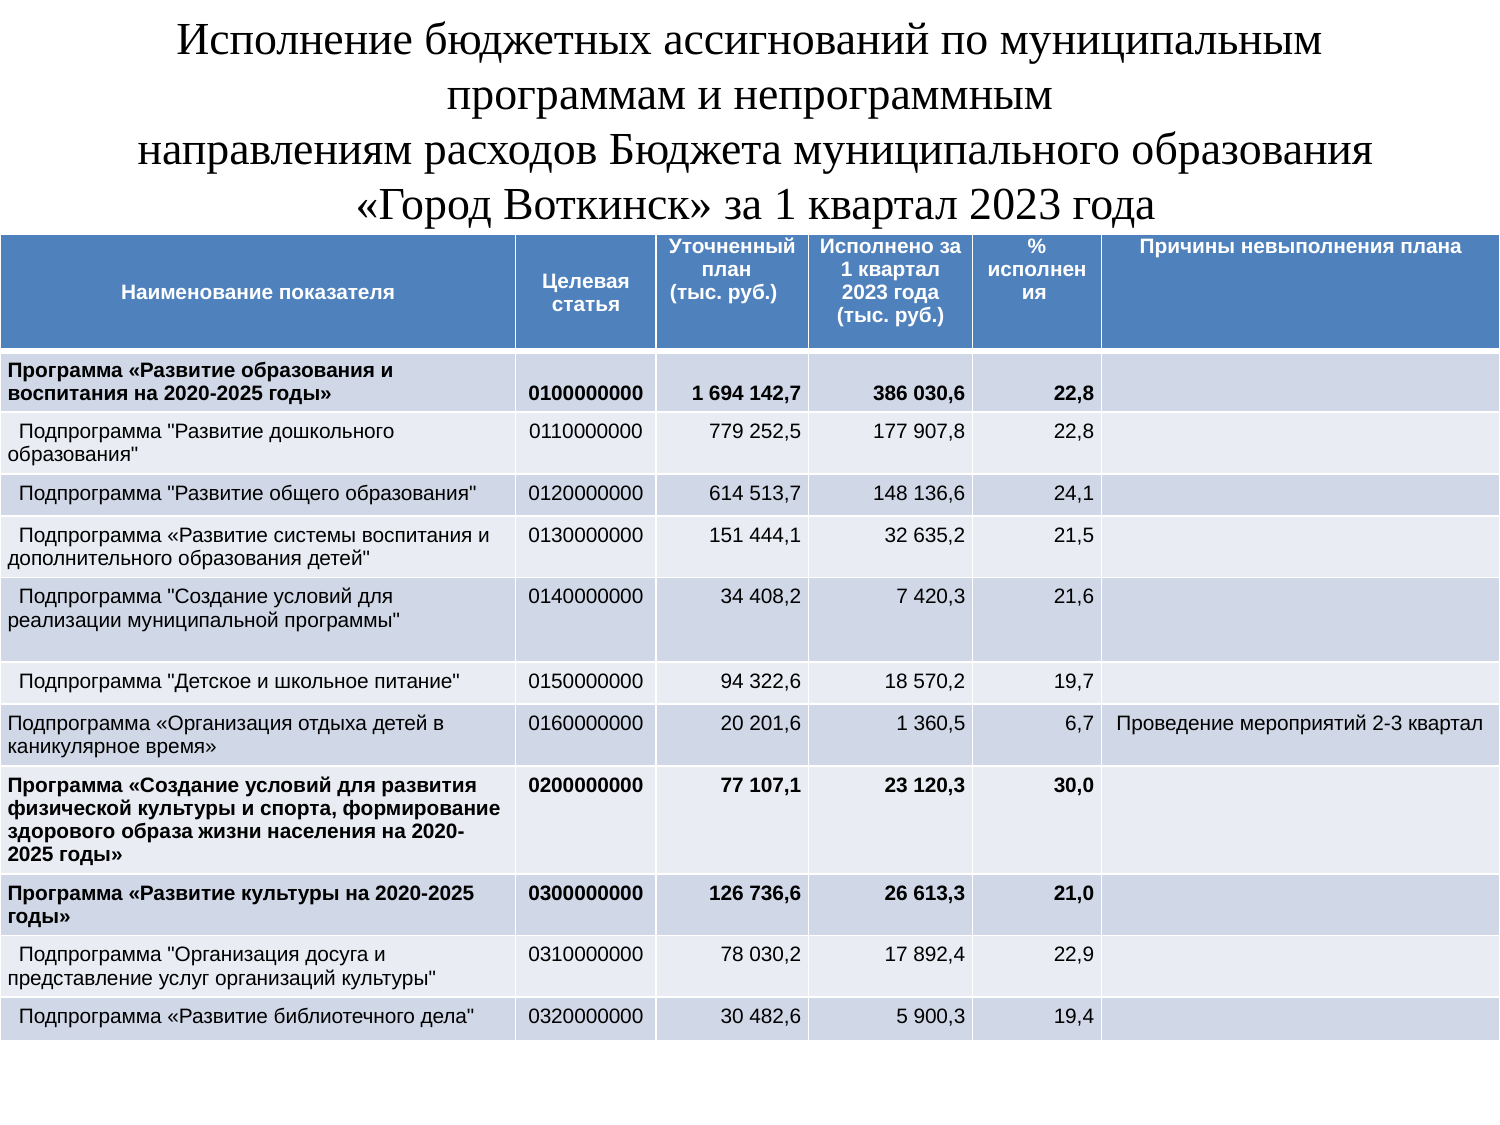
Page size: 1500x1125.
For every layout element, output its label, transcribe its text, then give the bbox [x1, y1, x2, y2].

table_cell 779 252,5 [657, 413, 808, 473]
table_cell 20 201,6 [657, 705, 808, 765]
table_cell 0310000000 [516, 936, 655, 996]
table_cell 30 482,6 [657, 998, 808, 1040]
table_cell 24,1 [973, 475, 1101, 515]
table_cell 19,7 [973, 663, 1101, 703]
table_cell 0110000000 [516, 413, 655, 473]
table_cell 614 513,7 [657, 475, 808, 515]
table_cell [1102, 517, 1499, 577]
table_cell Подпрограмма "Организация досуга и представление услуг организаций культуры" [1, 936, 515, 996]
table_cell [1102, 578, 1499, 661]
table_cell 0320000000 [516, 998, 655, 1040]
table_cell 0200000000 [516, 767, 655, 873]
table_cell 0120000000 [516, 475, 655, 515]
table_cell Программа «Создание условий для развития физической культуры и спорта, формирование здорового образа жизни населения на 2020-2025 годы» [1, 767, 515, 873]
table_cell [1102, 663, 1499, 703]
table_cell [1102, 875, 1499, 935]
table_cell 94 322,6 [657, 663, 808, 703]
table_cell 22,8 [973, 413, 1101, 473]
table_cell [1102, 767, 1499, 873]
table_cell 0100000000 [516, 354, 655, 411]
table_cell 5 900,3 [809, 998, 972, 1040]
table_cell 0160000000 [516, 705, 655, 765]
table_cell 21,0 [973, 875, 1101, 935]
table_cell 17 892,4 [809, 936, 972, 996]
table_cell 126 736,6 [657, 875, 808, 935]
table_cell 77 107,1 [657, 767, 808, 873]
table_cell [1102, 354, 1499, 411]
table_cell 22,8 [973, 354, 1101, 411]
table_cell 21,5 [973, 517, 1101, 577]
title Исполнение бюджетных ассигнований по муниципальным программам и непрограммным направлениям расходов Бюджета муниципального образования «Город Воткинск» за 1 квартал 2023 года [82, 0, 1430, 234]
table_cell Подпрограмма «Развитие системы воспитания и дополнительного образования детей" [1, 517, 515, 577]
table_header Наименование показателя [1, 235, 515, 348]
table_cell [1102, 475, 1499, 515]
table_header Уточненный план (тыс. руб.) [657, 235, 808, 348]
table_cell 0300000000 [516, 875, 655, 935]
table_cell 32 635,2 [809, 517, 972, 577]
table_cell 148 136,6 [809, 475, 972, 515]
table_cell 18 570,2 [809, 663, 972, 703]
table_cell 21,6 [973, 578, 1101, 661]
table_cell Подпрограмма «Развитие библиотечного дела" [1, 998, 515, 1040]
table_cell [1102, 413, 1499, 473]
table_cell [1102, 998, 1499, 1040]
table_cell 7 420,3 [809, 578, 972, 661]
table_cell 26 613,3 [809, 875, 972, 935]
table_cell Подпрограмма "Развитие дошкольного образования" [1, 413, 515, 473]
table_cell 34 408,2 [657, 578, 808, 661]
table_cell 22,9 [973, 936, 1101, 996]
table_cell Проведение мероприятий 2-3 квартал [1102, 705, 1499, 765]
table_cell 0130000000 [516, 517, 655, 577]
table_header Причины невыполнения плана [1102, 235, 1499, 348]
table_cell [1102, 936, 1499, 996]
table_cell Программа «Развитие культуры на 2020-2025 годы» [1, 875, 515, 935]
table_cell Подпрограмма "Создание условий для реализации муниципальной программы" [1, 578, 515, 661]
table_cell 0140000000 [516, 578, 655, 661]
table_header Целевая статья [516, 235, 655, 348]
table_cell 386 030,6 [809, 354, 972, 411]
table_cell 6,7 [973, 705, 1101, 765]
table_cell Подпрограмма "Детское и школьное питание" [1, 663, 515, 703]
table_cell 30,0 [973, 767, 1101, 873]
table_cell Программа «Развитие образования и воспитания на 2020-2025 годы» [1, 354, 515, 411]
table_cell 151 444,1 [657, 517, 808, 577]
table_cell 177 907,8 [809, 413, 972, 473]
table_cell Подпрограмма «Организация отдыха детей в каникулярное время» [1, 705, 515, 765]
table_header Исполнено за 1 квартал 2023 года (тыс. руб.) [809, 235, 972, 348]
table_cell 23 120,3 [809, 767, 972, 873]
table_cell 19,4 [973, 998, 1101, 1040]
table_cell Подпрограмма "Развитие общего образования" [1, 475, 515, 515]
table_cell 1 694 142,7 [657, 354, 808, 411]
table_cell 78 030,2 [657, 936, 808, 996]
table_cell 1 360,5 [809, 705, 972, 765]
table_header % исполнения [973, 235, 1101, 348]
table_cell 0150000000 [516, 663, 655, 703]
